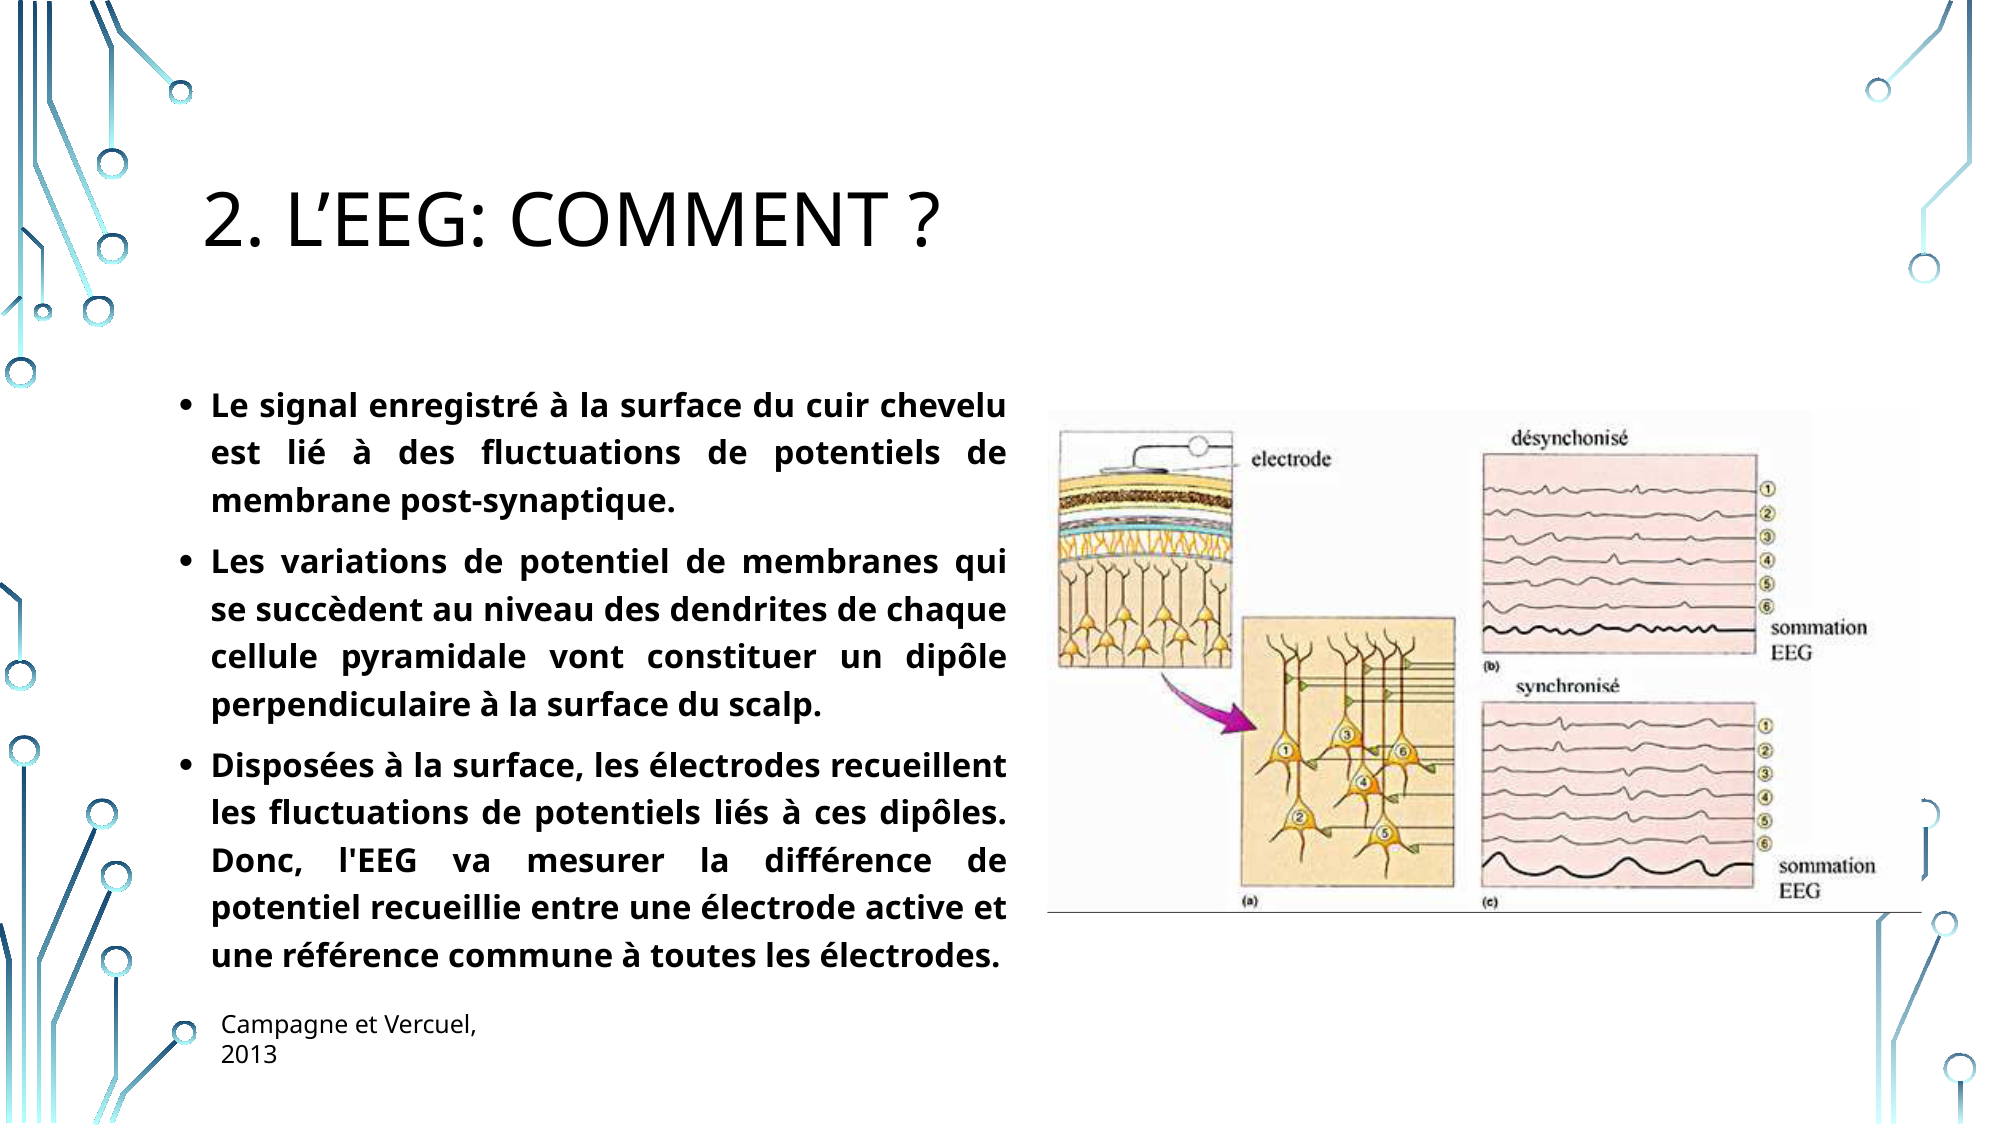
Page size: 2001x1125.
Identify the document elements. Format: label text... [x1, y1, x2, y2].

list Le signal enregistré à la surface du cuir chevelu est lié à des fluctuations de potentiels de membrane post-synaptique. Les variations de potentiel de membranes qui se succèdent au niveau des dendrites de chaque cellule pyramidale vont constituer un dipôle perpendiculaire à la surface du scalp. Disposées à la surface, les électrodes recueillent les fluctuations de potentiels liés à ces dipôles. Donc, l'EEG va mesurer la différence de potentiel recueillie entre une électrode active et une référence commune à toutes les électrodes. [163, 369, 1024, 1007]
picture [1046, 410, 1922, 913]
text_box Campagne et Vercuel, 2013 [205, 1000, 546, 1076]
title 2. l’EEG: comment ? [187, 101, 1813, 344]
